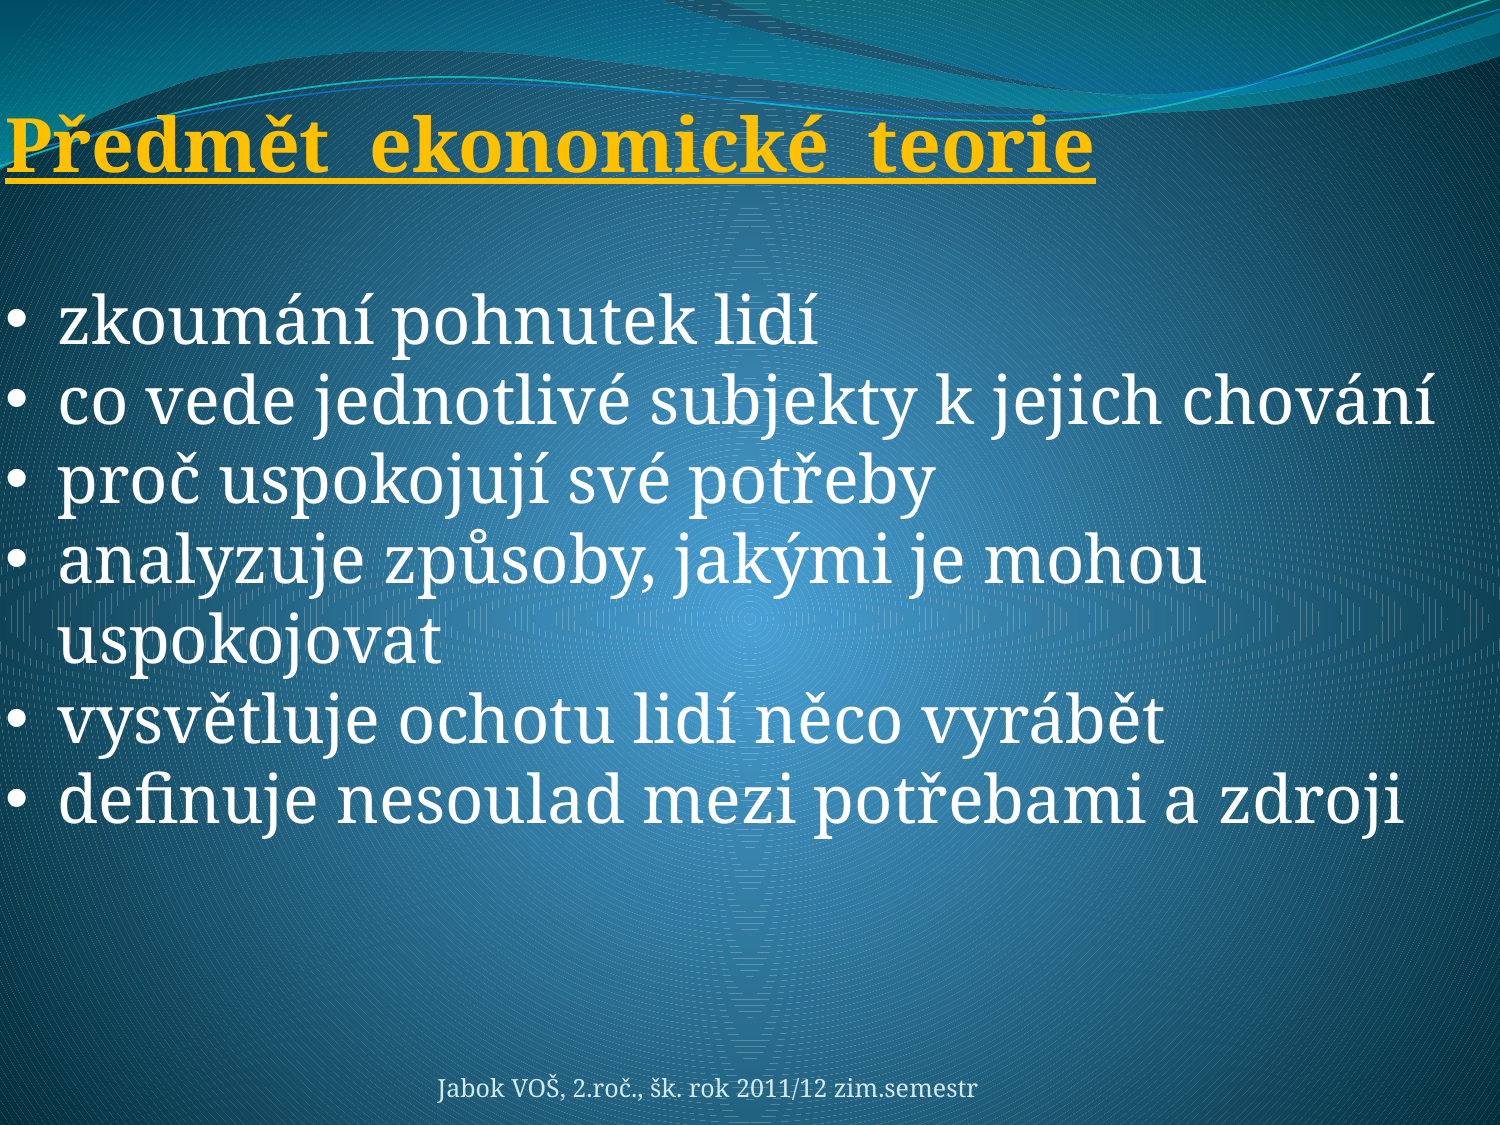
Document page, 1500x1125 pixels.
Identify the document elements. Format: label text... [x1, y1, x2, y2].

footer Jabok VOŠ, 2.roč., šk. rok 2011/12 zim.semestr [437, 1042, 988, 1103]
text_box Předmět ekonomické teorie zkoumání pohnutek lidí co vede jednotlivé subjekty k jejich chování proč uspokojují své potřeby analyzuje způsoby, jakými je mohou uspokojovat vysvětluje ochotu lidí něco vyrábět definuje nesoulad mezi potřebami a zdroji [0, 90, 1452, 925]
